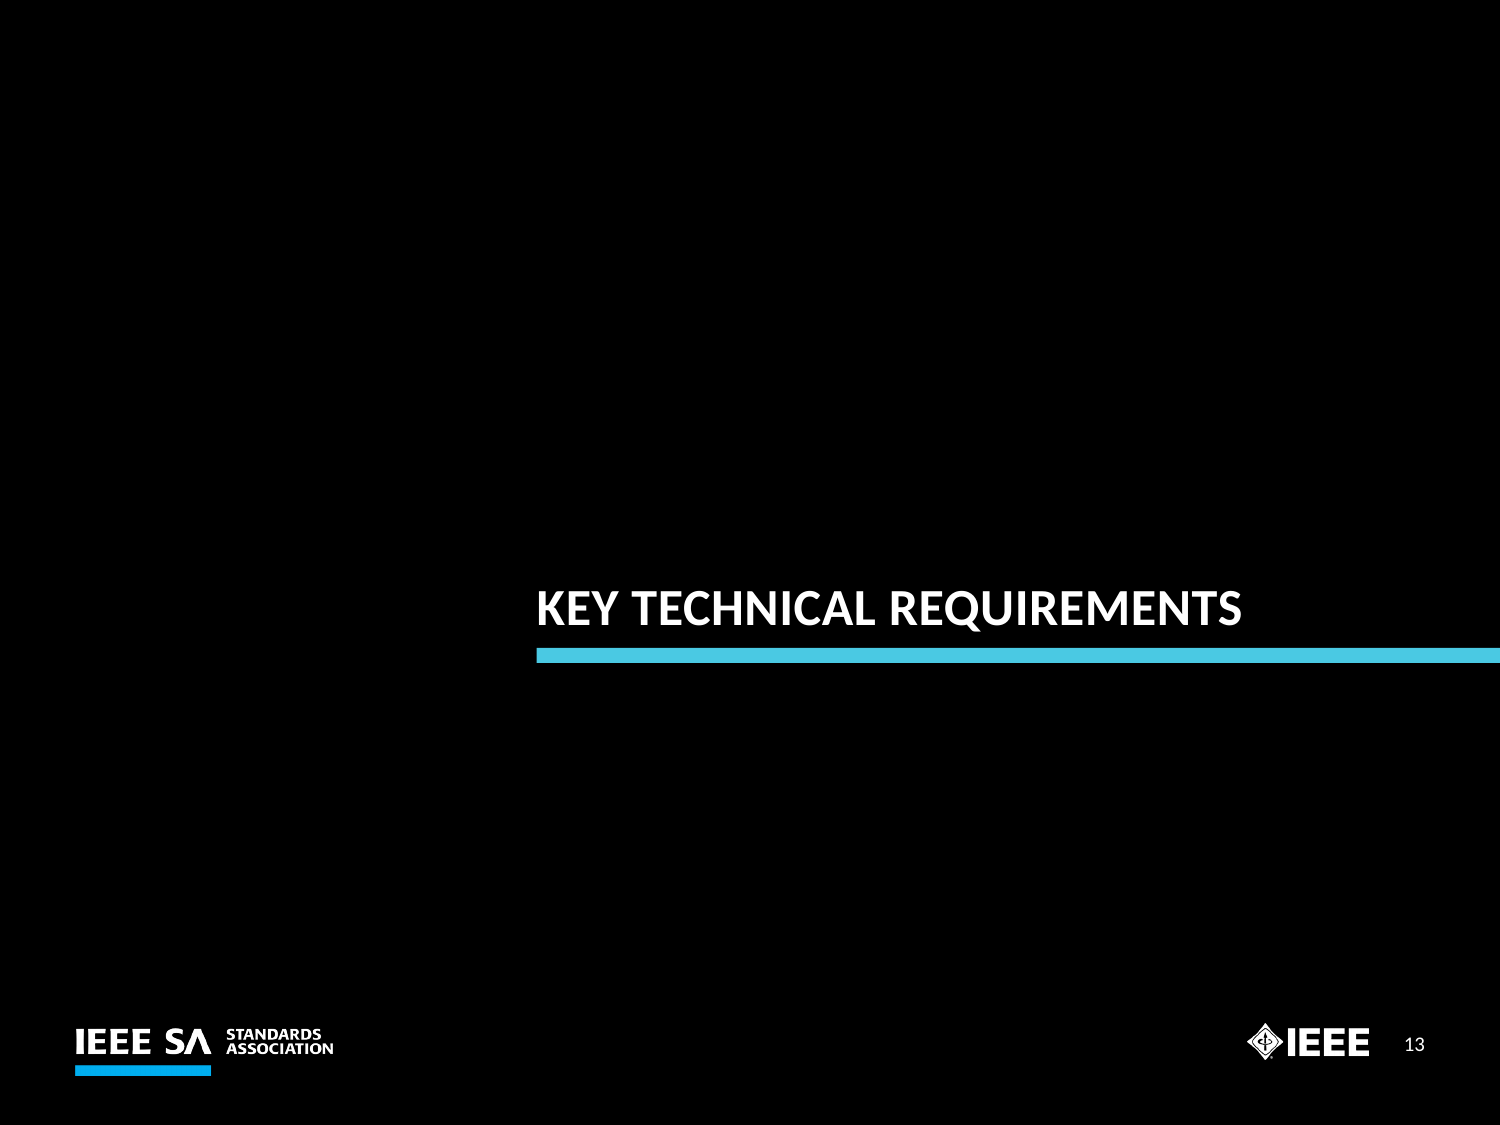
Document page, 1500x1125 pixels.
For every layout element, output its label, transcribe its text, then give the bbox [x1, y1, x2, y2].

picture [75, 1028, 333, 1076]
title Key technical Requirements [536, 244, 1364, 637]
slide_number 13 [1326, 1012, 1425, 1073]
picture [1247, 1023, 1326, 1060]
